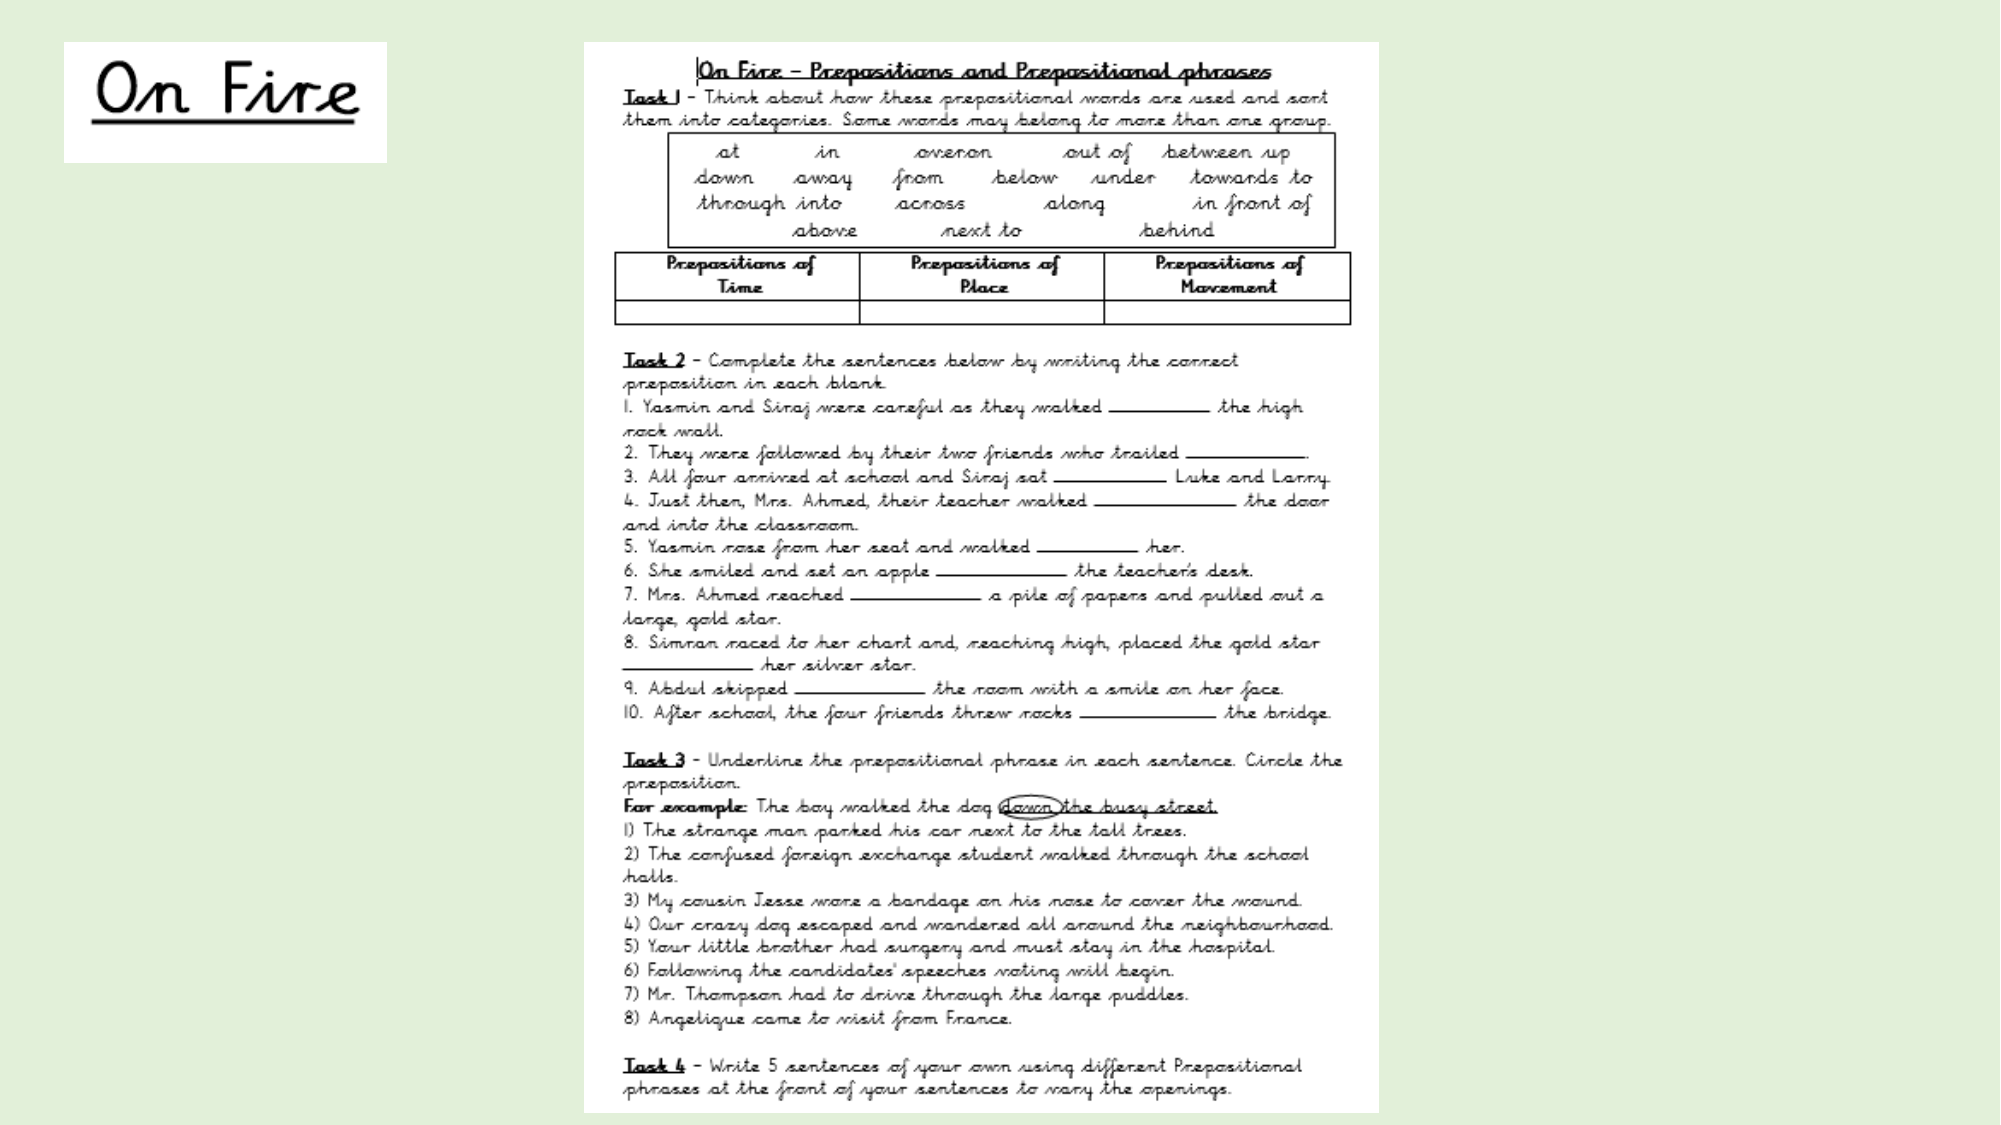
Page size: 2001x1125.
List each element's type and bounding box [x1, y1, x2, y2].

picture [64, 42, 387, 163]
picture [584, 42, 1379, 1113]
